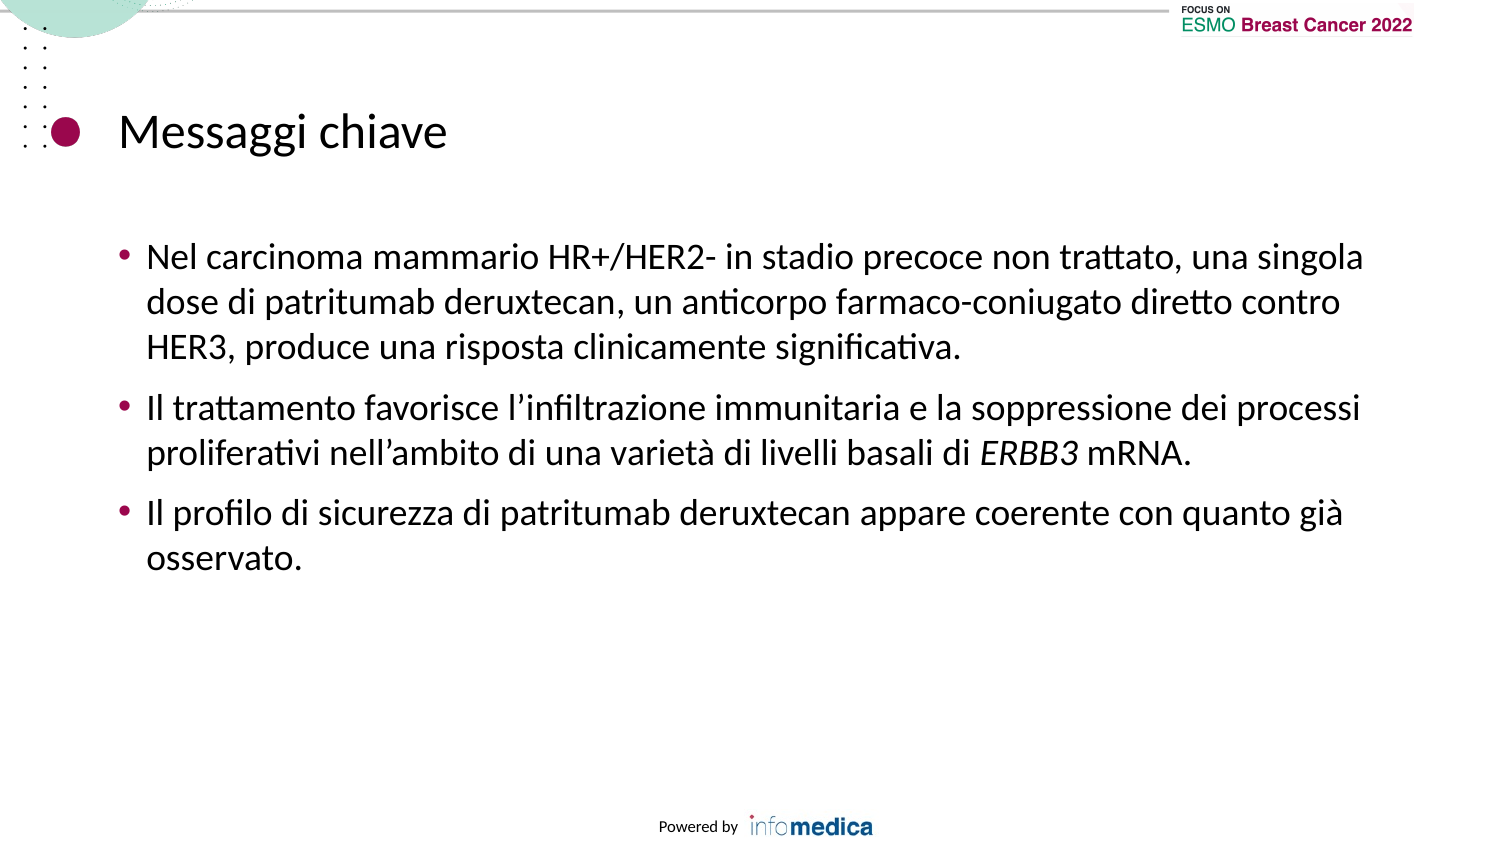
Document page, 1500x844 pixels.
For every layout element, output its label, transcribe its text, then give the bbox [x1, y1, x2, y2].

picture [1180, 3, 1414, 38]
picture [0, 0, 234, 186]
picture [744, 809, 887, 838]
list Nel carcinoma mammario HR+/HER2- in stadio precoce non trattato, una singola dose di patritumab deruxtecan, un anticorpo farmaco-coniugato diretto contro HER3, produce una risposta clinicamente significativa. Il trattamento favorisce l’infiltrazione immunitaria e la soppressione dei processi proliferativi nell’ambito di una varietà di livelli basali di ERBB3 mRNA. Il profilo di sicurezza di patritumab deruxtecan appare coerente con quanto già osservato. [103, 224, 1397, 760]
title Messaggi chiave [103, 70, 1397, 195]
